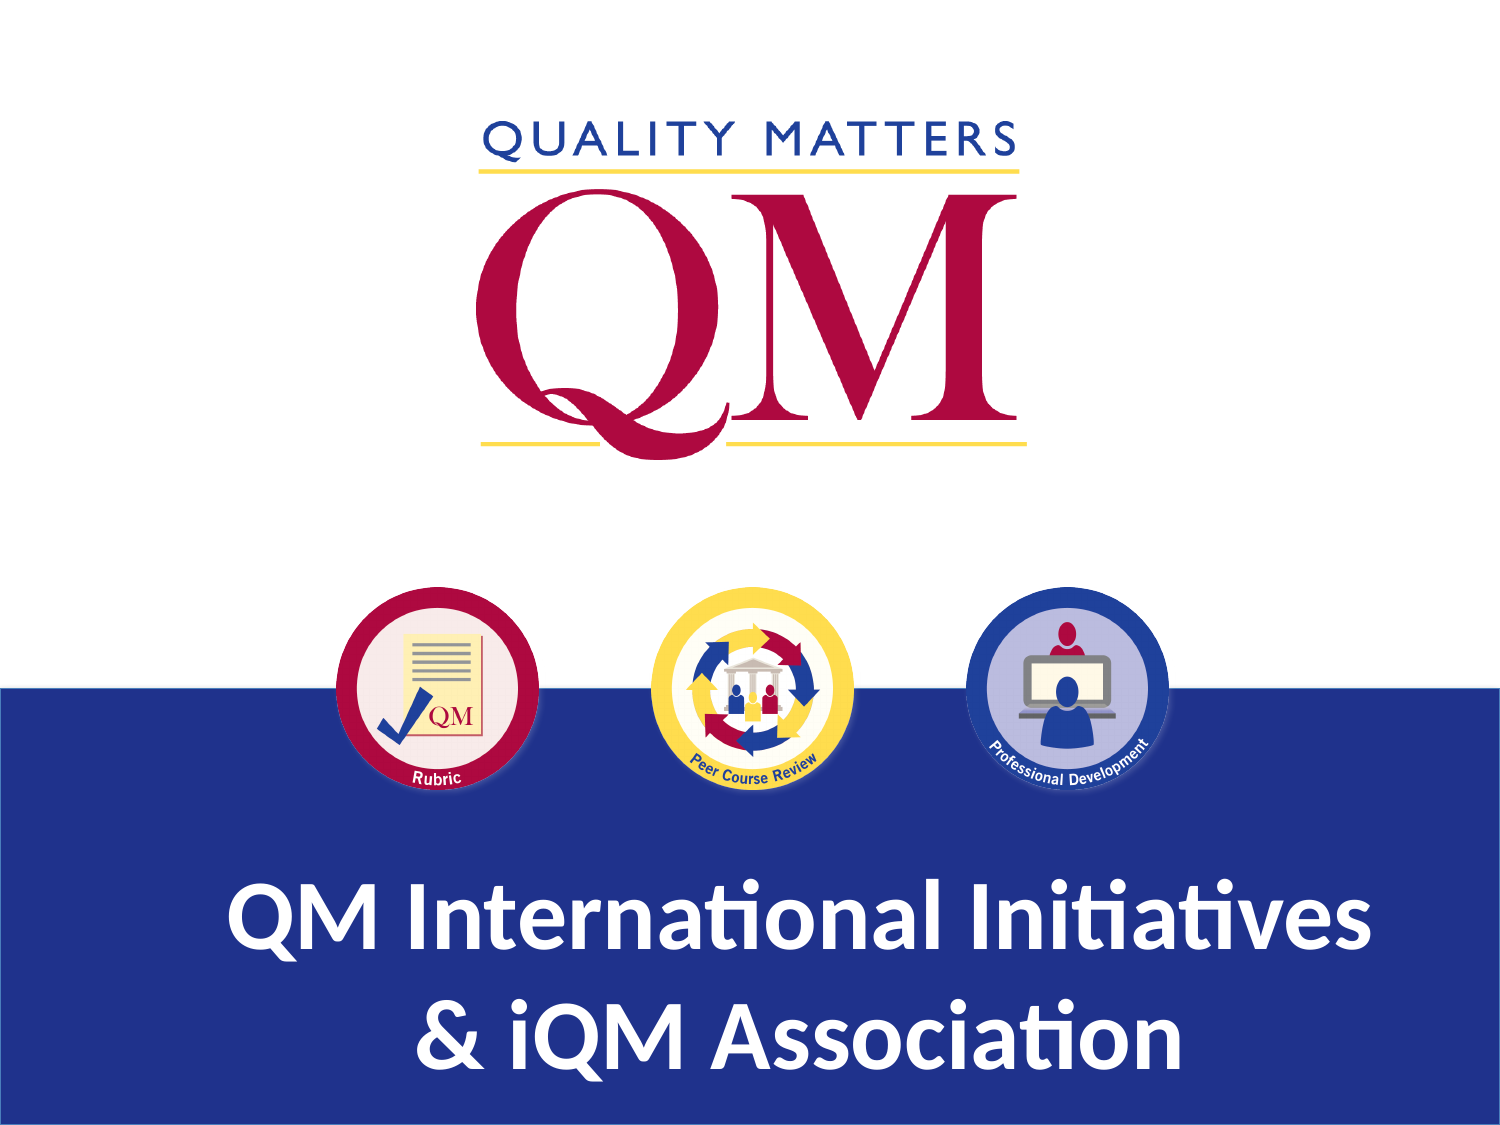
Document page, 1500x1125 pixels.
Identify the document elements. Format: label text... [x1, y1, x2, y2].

picture [966, 587, 1169, 790]
picture [336, 587, 539, 790]
picture [476, 121, 1027, 460]
text_box QM International Initiatives & iQM Association [191, 842, 1410, 1079]
picture [651, 587, 854, 790]
